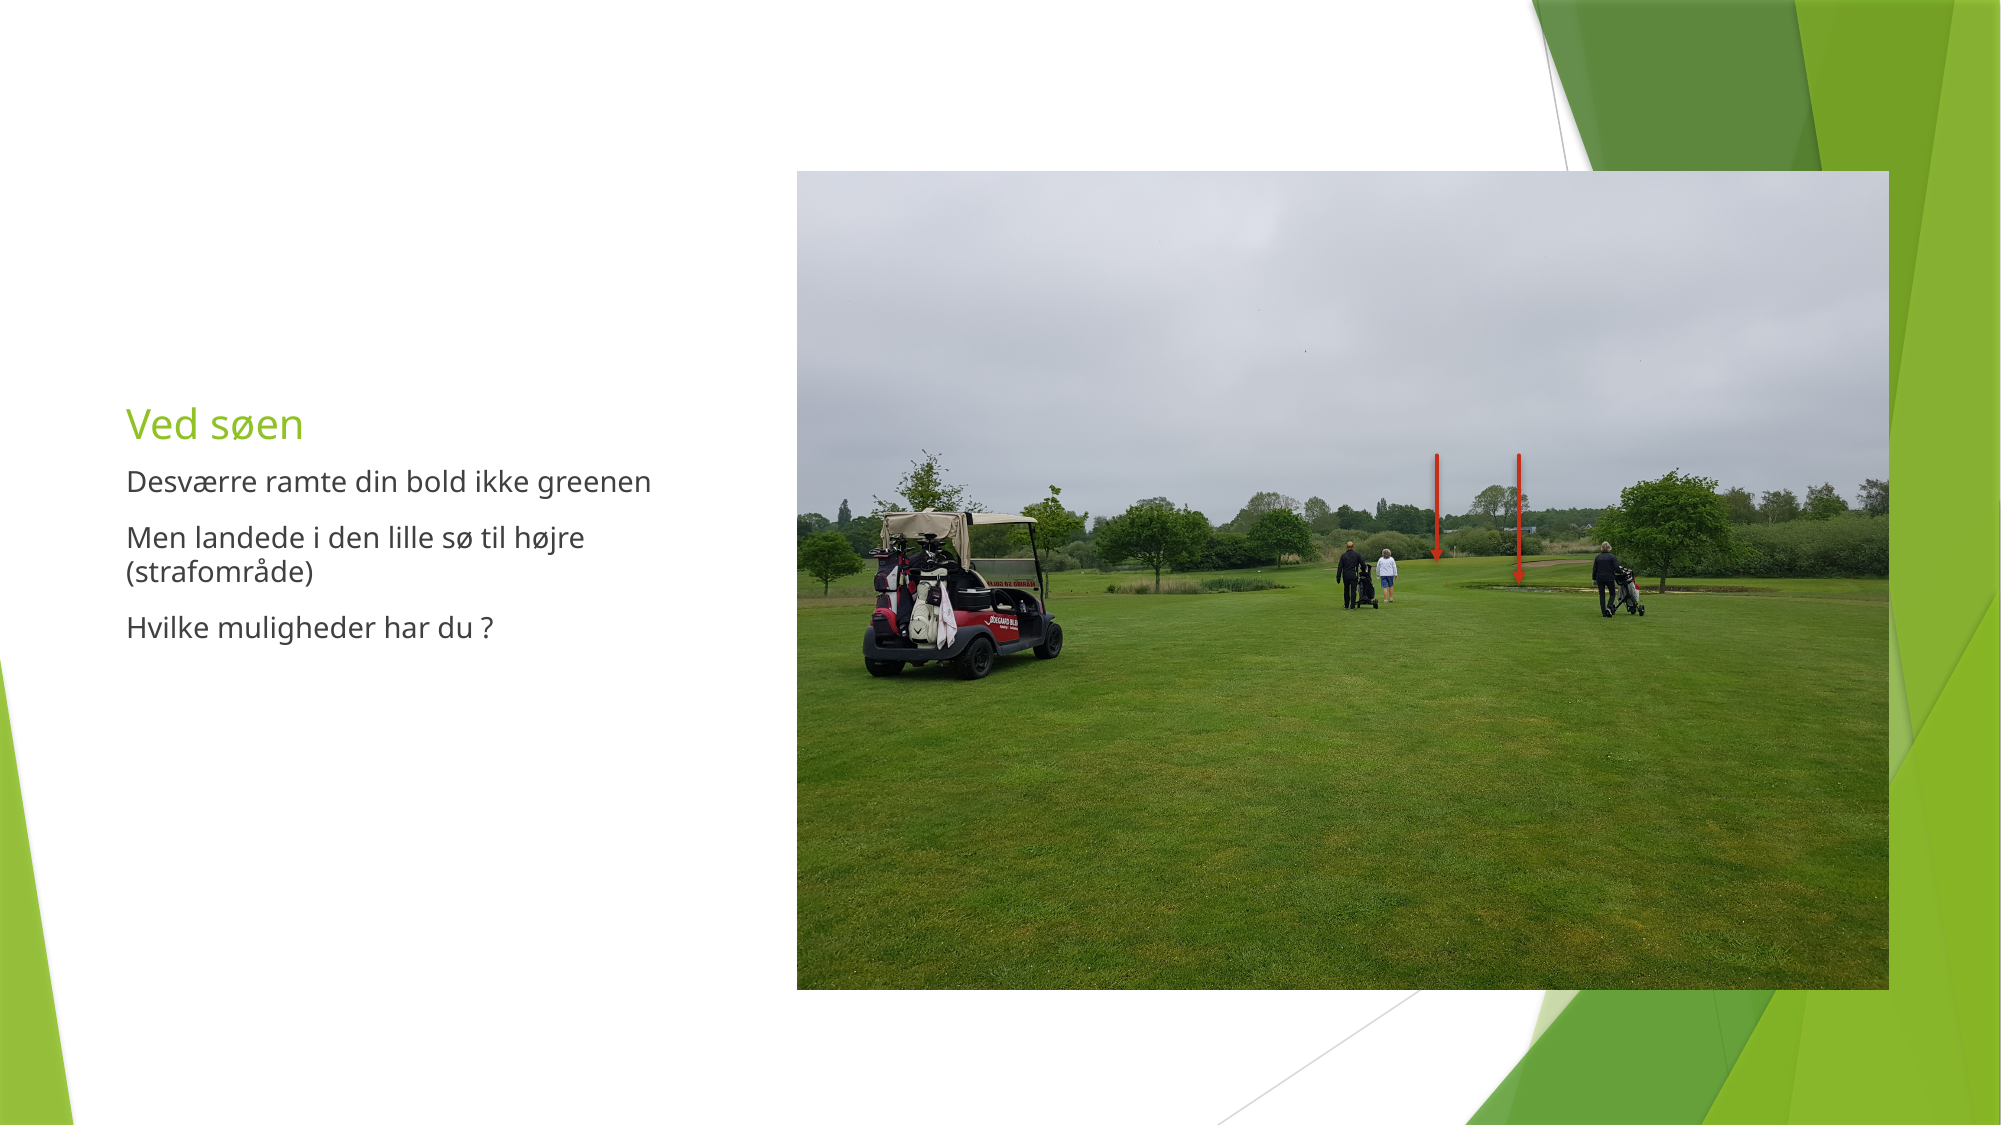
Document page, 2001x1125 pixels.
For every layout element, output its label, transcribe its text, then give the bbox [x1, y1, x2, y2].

list Desværre ramte din bold ikke greenen Men landede i den lille sø til højre (strafområde) Hvilke muligheder har du ? [111, 455, 744, 880]
title Ved søen [111, 245, 744, 455]
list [797, 171, 1890, 991]
